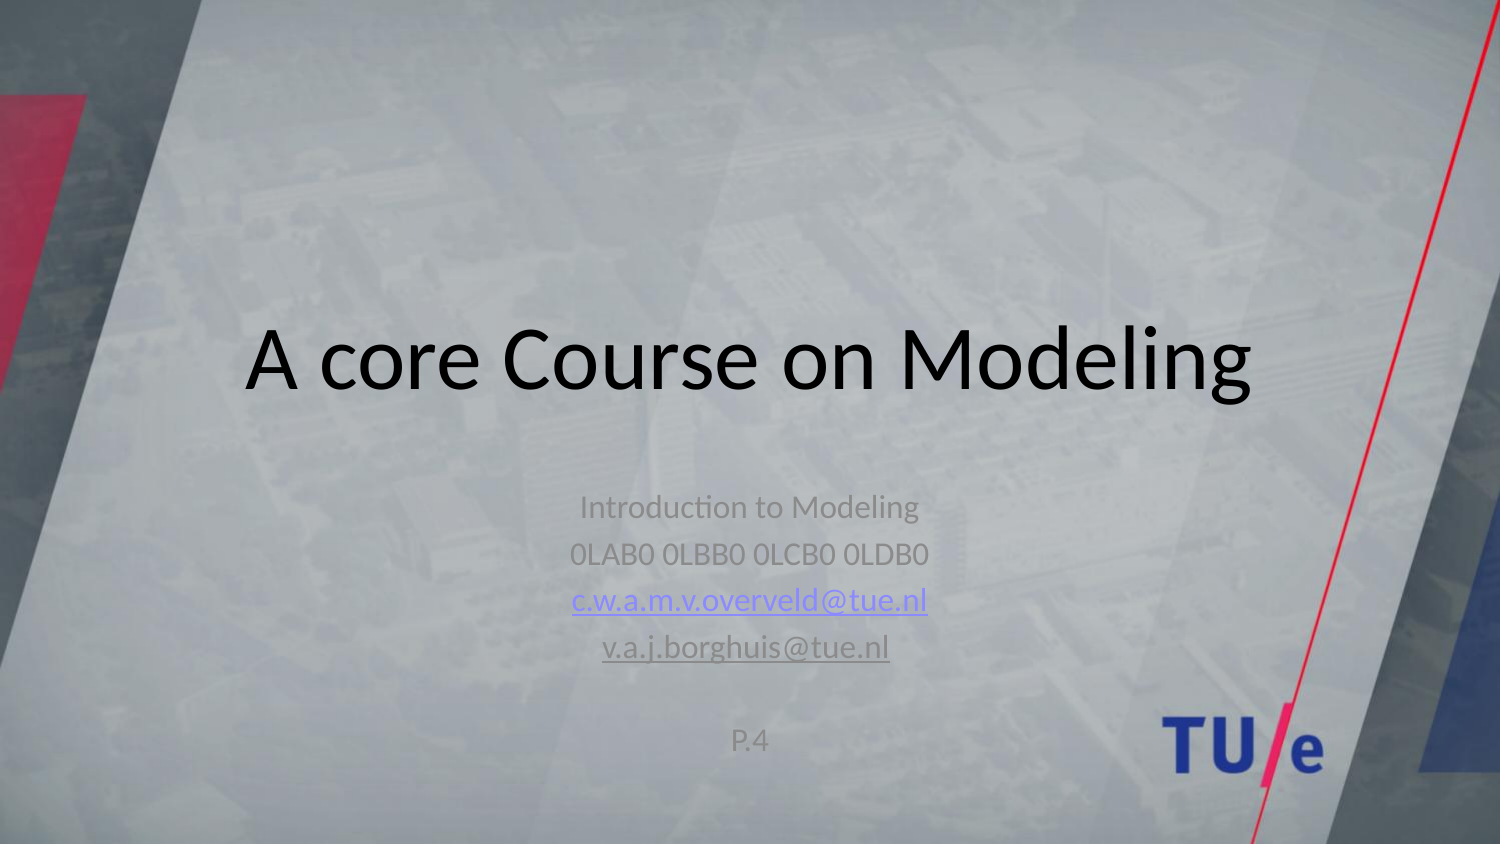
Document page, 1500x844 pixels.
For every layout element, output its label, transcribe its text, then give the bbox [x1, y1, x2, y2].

picture [0, 0, 1500, 844]
subtitle Introduction to Modeling 0LAB0 0LBB0 0LCB0 0LDB0 c.w.a.m.v.overveld@tue.nl v.a.j.borghuis@tue.nl P.4 [225, 478, 1275, 844]
title A core Course on Modeling [112, 262, 1388, 443]
